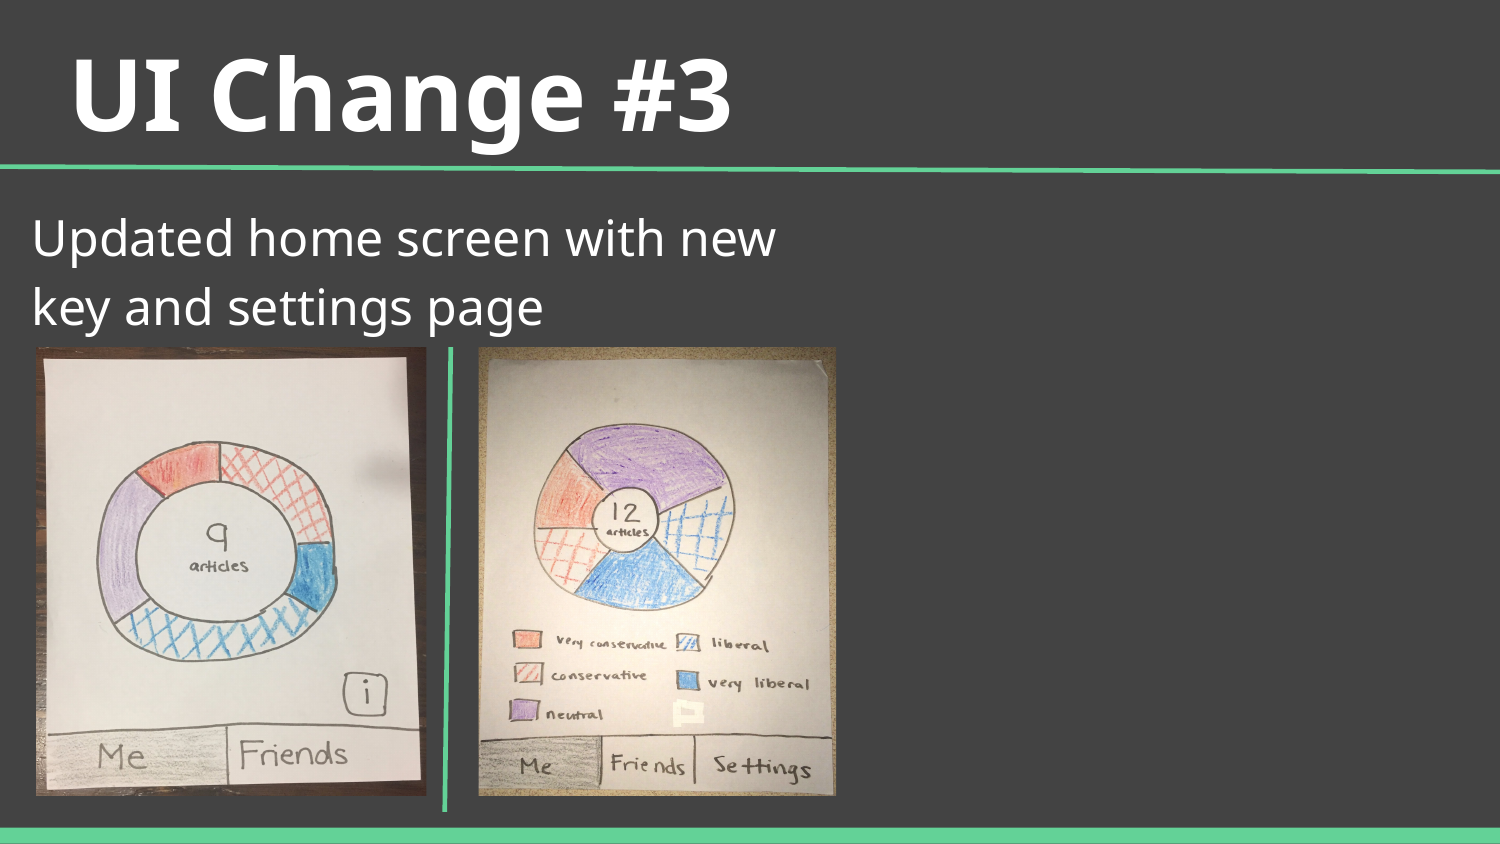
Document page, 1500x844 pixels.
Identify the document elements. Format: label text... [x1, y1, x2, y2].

picture [478, 346, 837, 796]
picture [35, 346, 427, 796]
text_box Updated home screen with new key and settings page [16, 182, 837, 291]
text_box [0, 166, 1500, 173]
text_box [444, 346, 451, 812]
title UI Change #3 [53, 16, 1452, 164]
